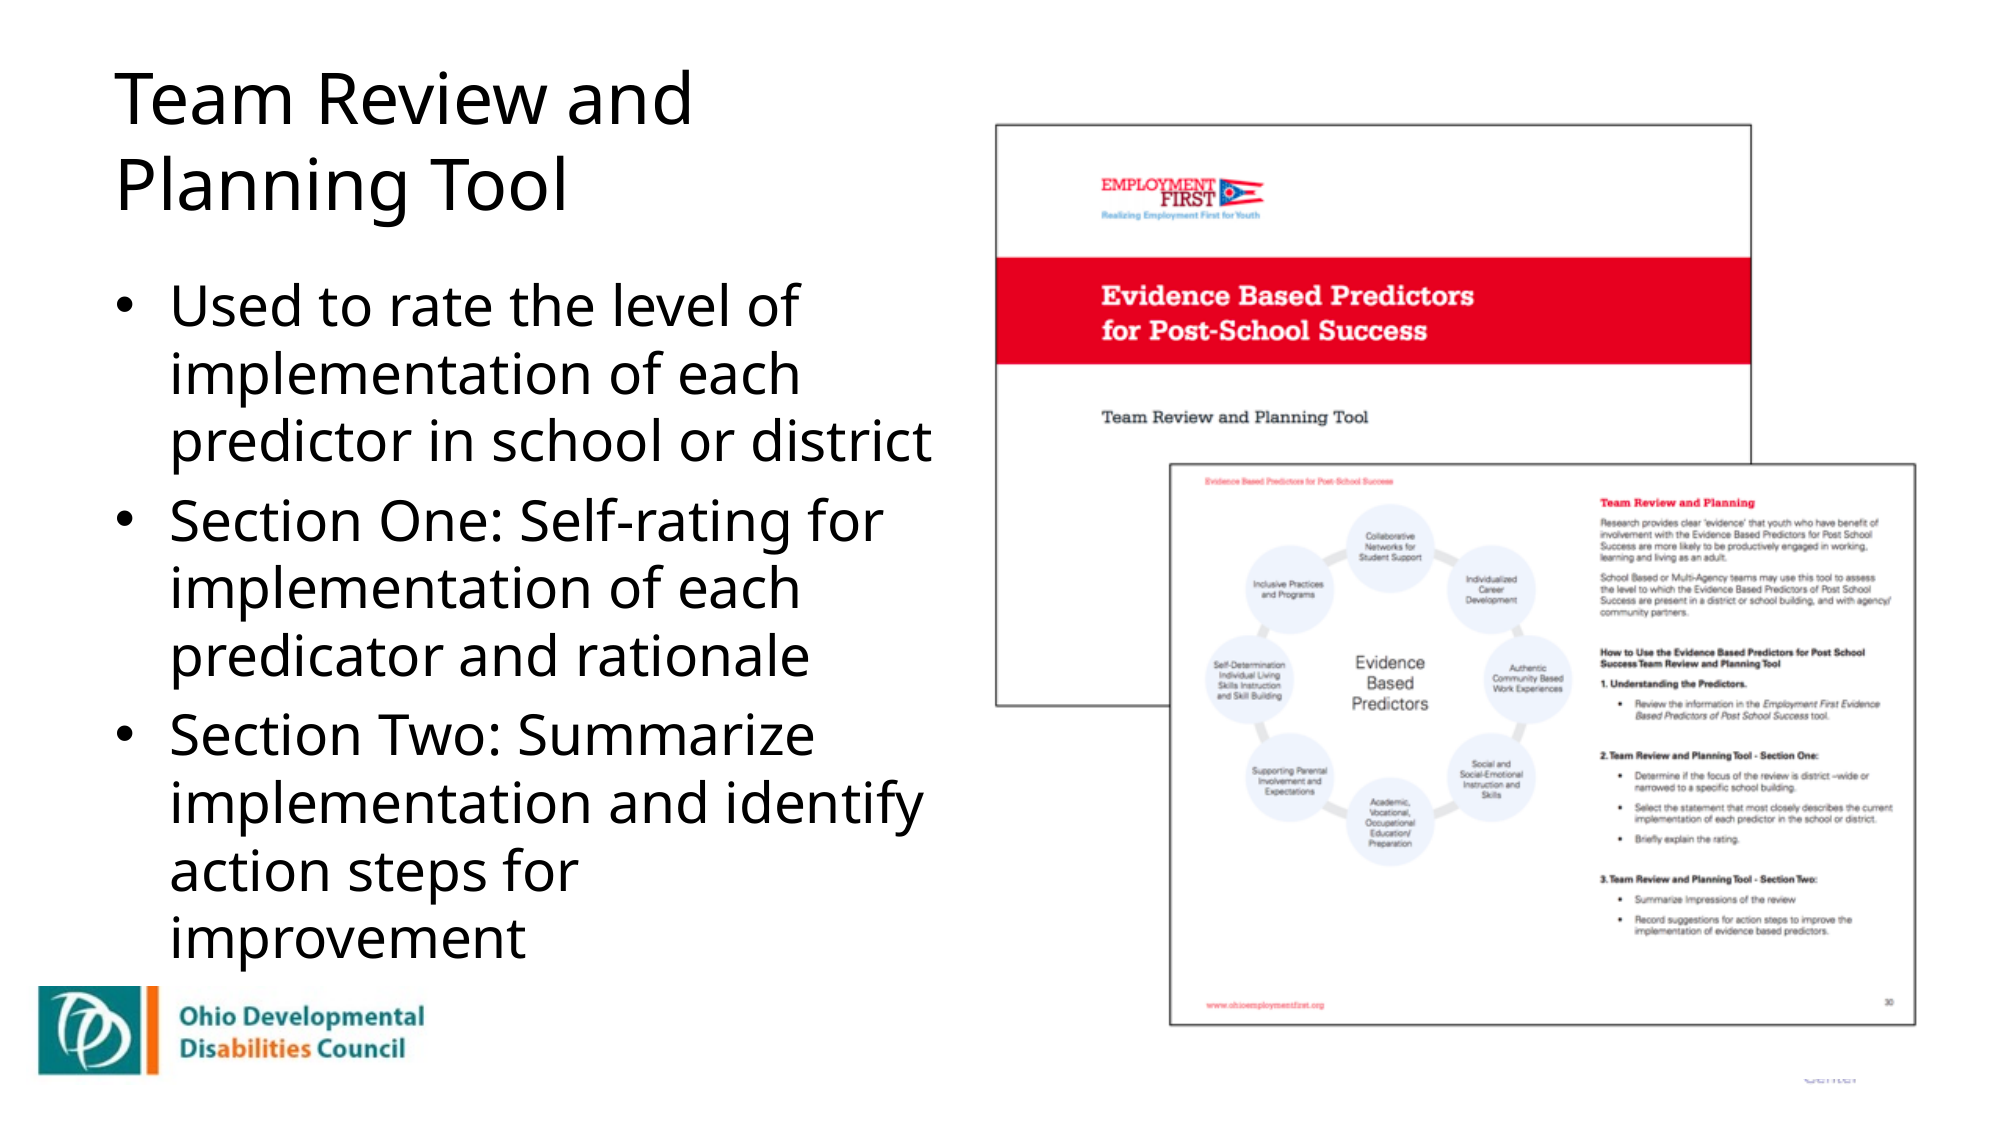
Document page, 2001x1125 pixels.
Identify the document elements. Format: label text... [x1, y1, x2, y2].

list Used to rate the level of implementation of each predictor in school or district Section One: Self-rating for implementation of each predicator and rationale Section Two: Summarize implementation and identify action steps for improvement [99, 262, 944, 1042]
picture [1697, 1079, 1923, 1088]
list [949, 44, 1984, 1079]
picture [26, 986, 471, 1085]
title Team Review and Planning Tool [99, 45, 947, 233]
